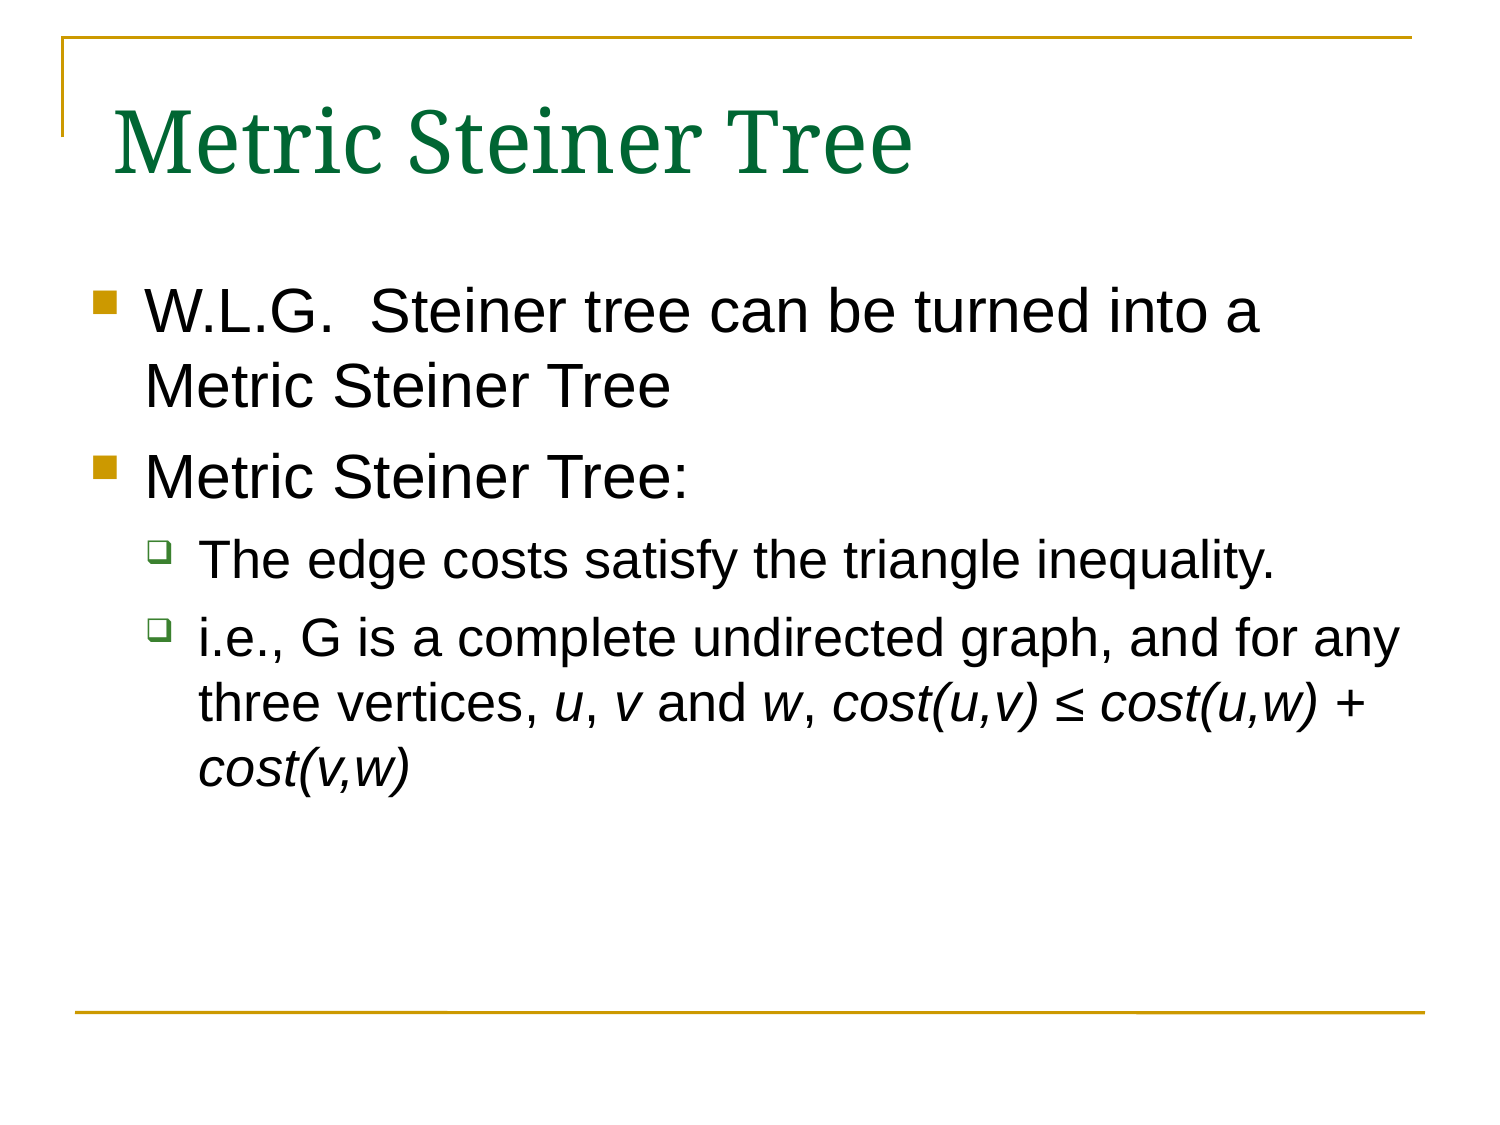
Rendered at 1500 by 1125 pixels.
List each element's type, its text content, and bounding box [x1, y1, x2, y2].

list W.L.G. Steiner tree can be turned into a Metric Steiner Tree Metric Steiner Tree: The edge costs satisfy the triangle inequality. i.e., G is a complete undirected graph, and for any three vertices, u, v and w, cost(u,v) ≤ cost(u,w) + cost(v,w) [74, 262, 1426, 1007]
title Metric Steiner Tree [74, 45, 1426, 234]
